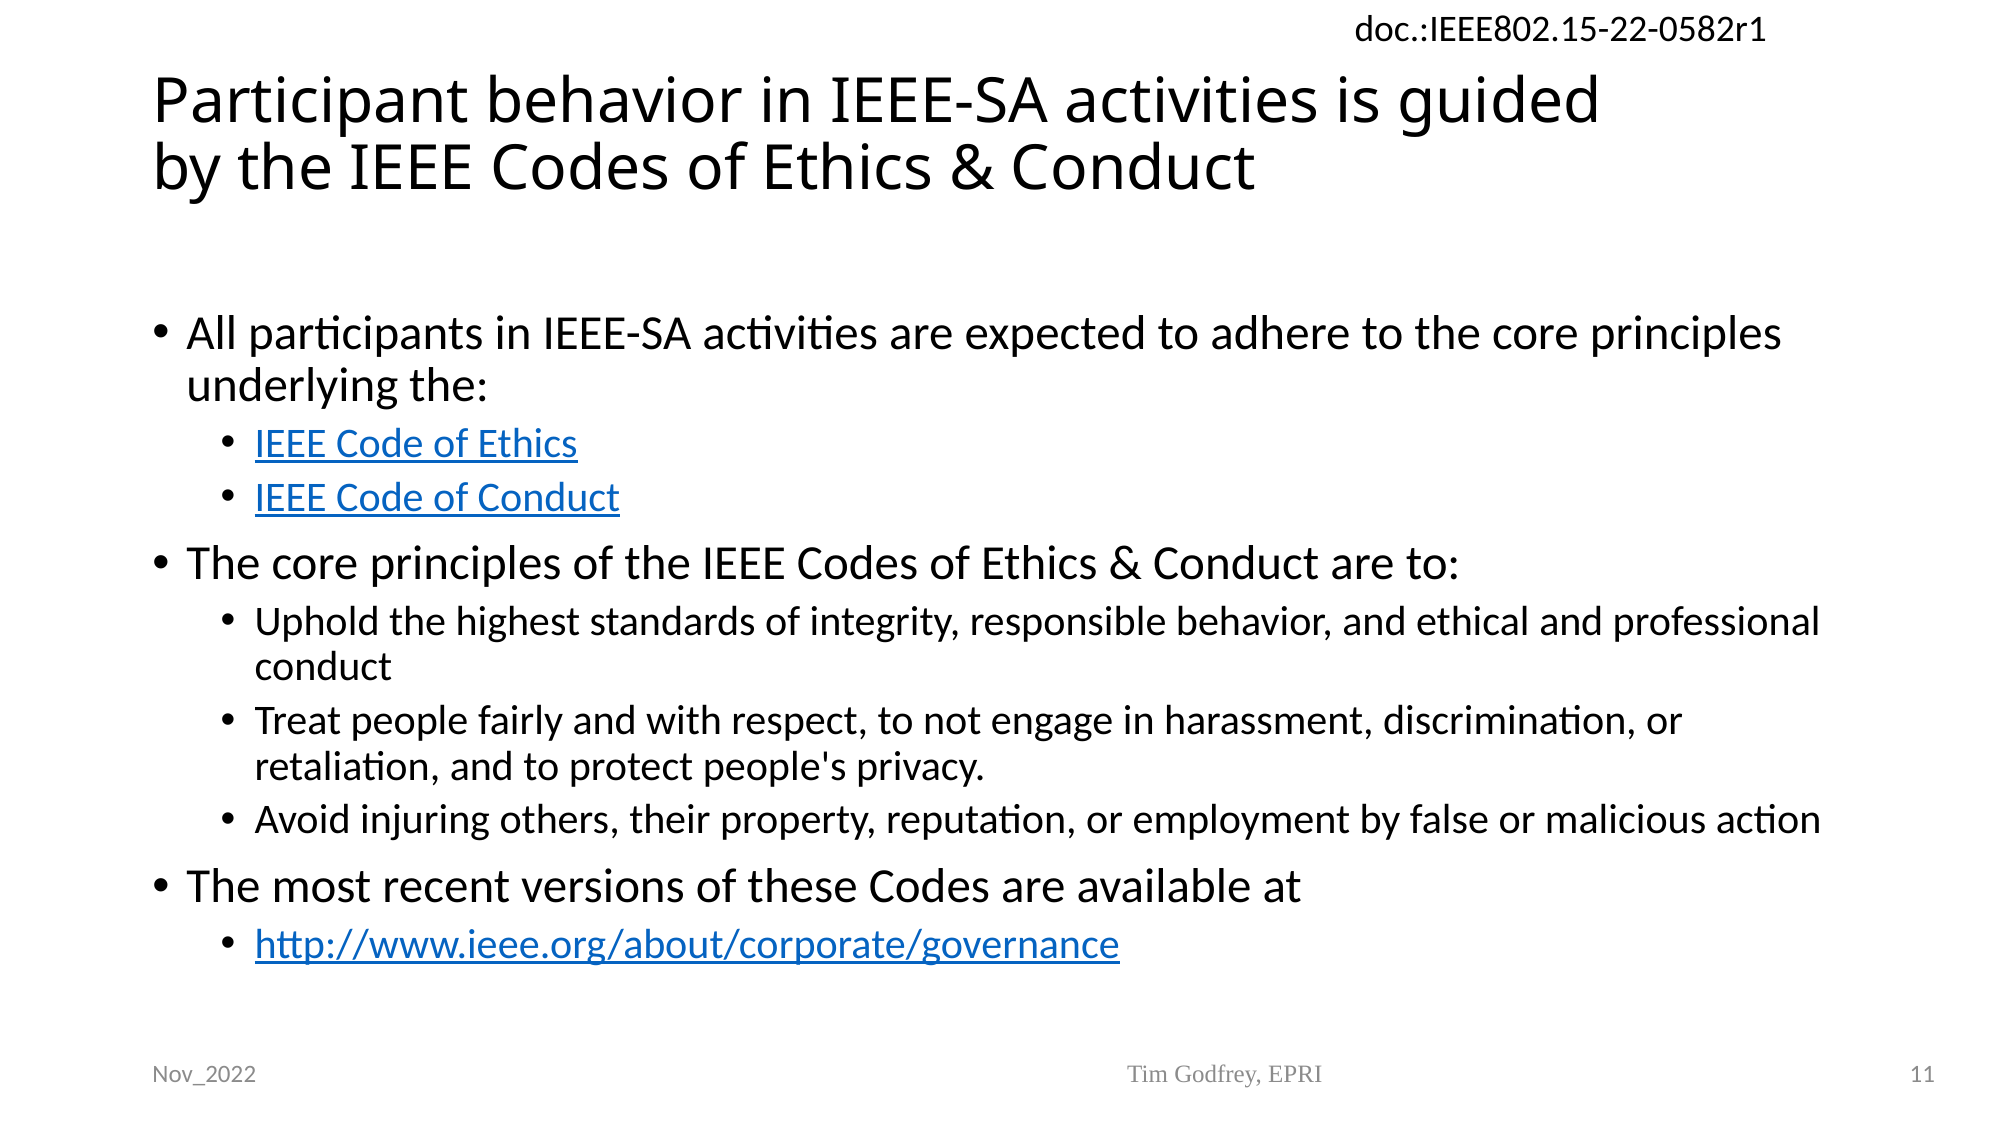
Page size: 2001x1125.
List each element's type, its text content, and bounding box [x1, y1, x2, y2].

slide_number 11 [1462, 1042, 1950, 1103]
list All participants in IEEE-SA activities are expected to adhere to the core principles underlying the: IEEE Code of Ethics IEEE Code of Conduct The core principles of the IEEE Codes of Ethics & Conduct are to: Uphold the highest standards of integrity, responsible behavior, and ethical and professional conduct Treat people fairly and with respect, to not engage in harassment, discrimination, or retaliation, and to protect people's privacy. Avoid injuring others, their property, reputation, or employment by false or malicious action The most recent versions of these Codes are available at http://www.ieee.org/about/corporate/governance [137, 299, 1863, 1014]
slide_number Nov_2022 [137, 1042, 588, 1103]
title Participant behavior in IEEE-SA activities is guided by the IEEE Codes of Ethics & Conduct [137, 59, 1863, 213]
footer Tim Godfrey, EPRI [662, 1042, 1338, 1103]
